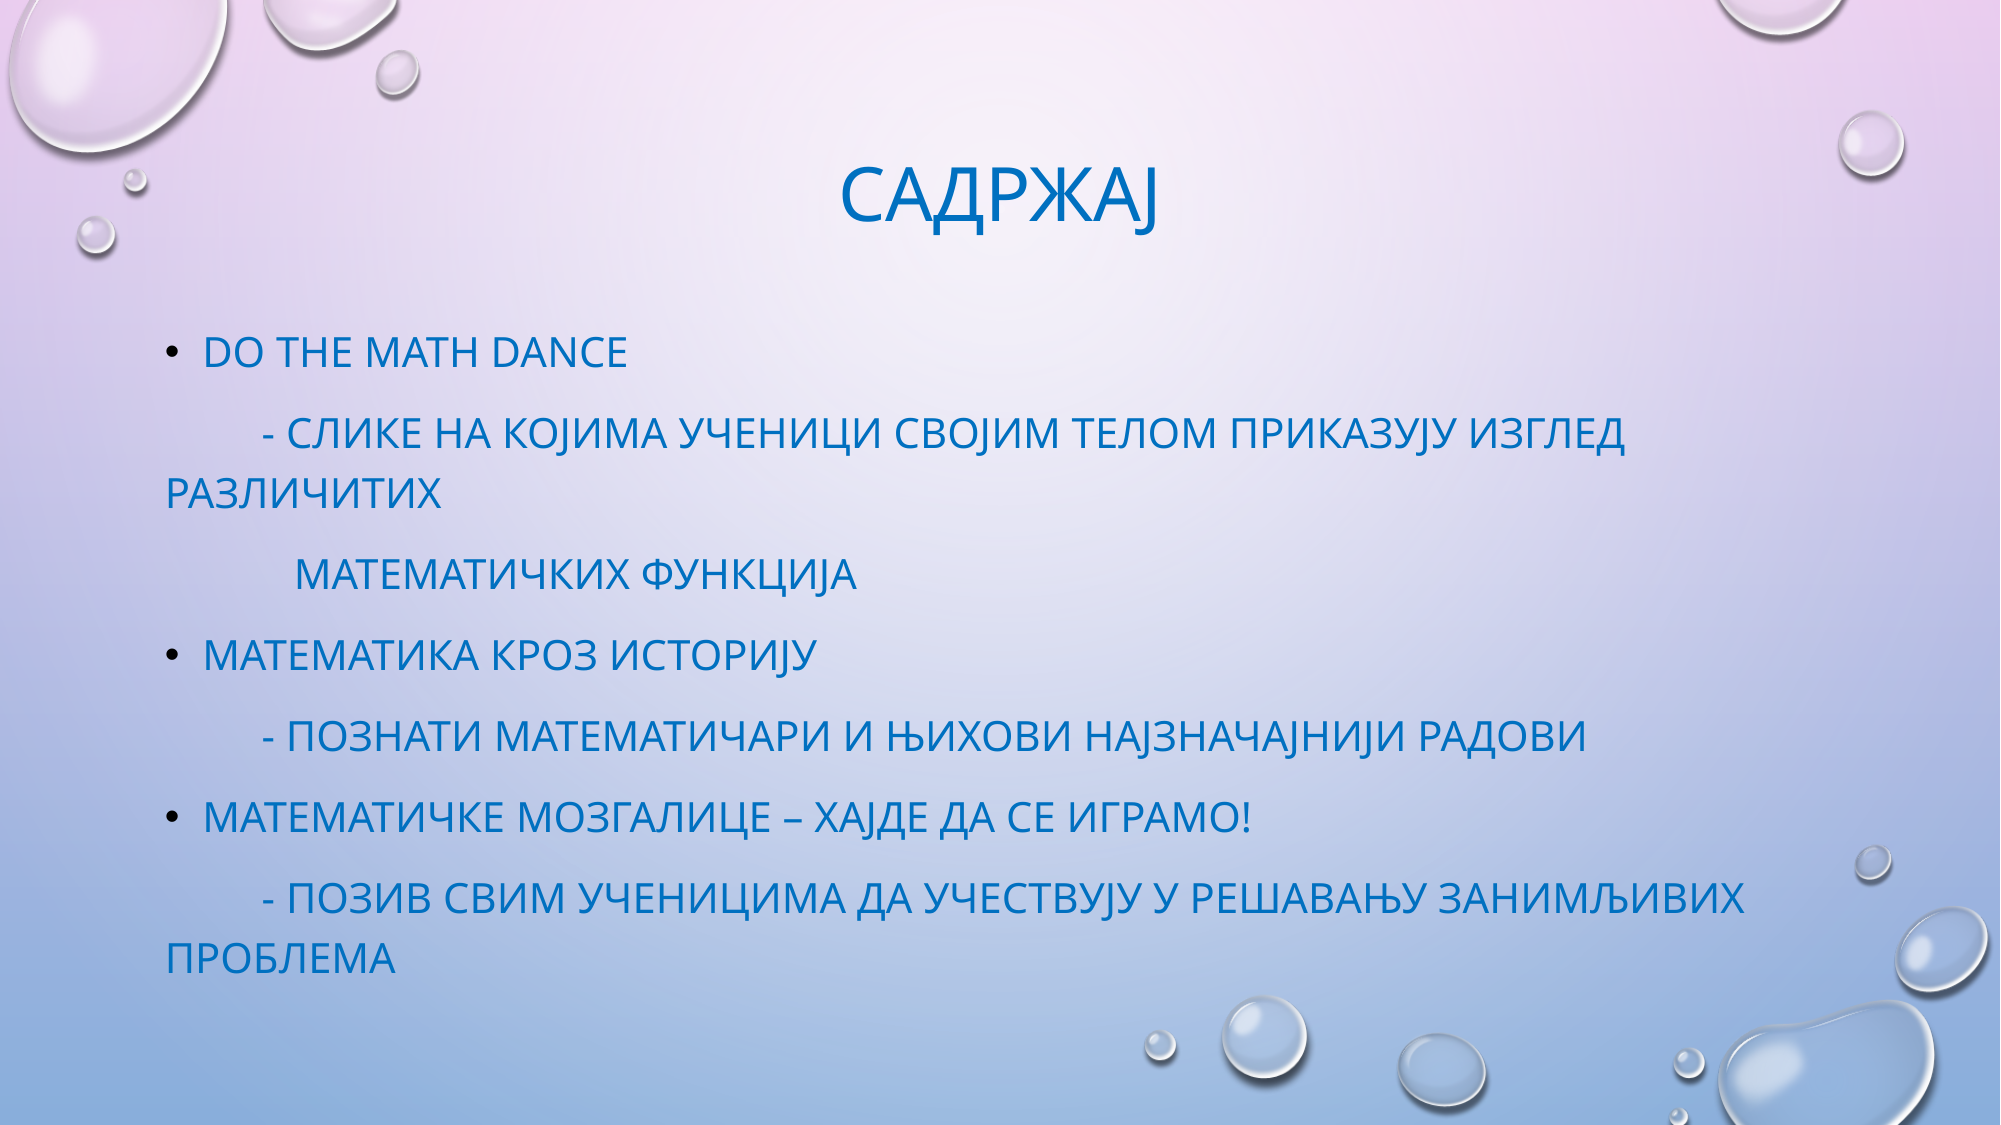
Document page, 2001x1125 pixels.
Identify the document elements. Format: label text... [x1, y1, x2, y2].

list Do the math dance - слике на којима ученици својим телом приказују изглед различитих математичких функција Математика кроз историју - Познати математичари и њихови најзначајнији радови Математичке мозгалице – хајде да се играмо! - позив свим ученицима да учествују у решавању занимљивих проблема [149, 308, 1850, 999]
title садржај [149, 101, 1851, 293]
picture [0, 0, 2000, 1125]
